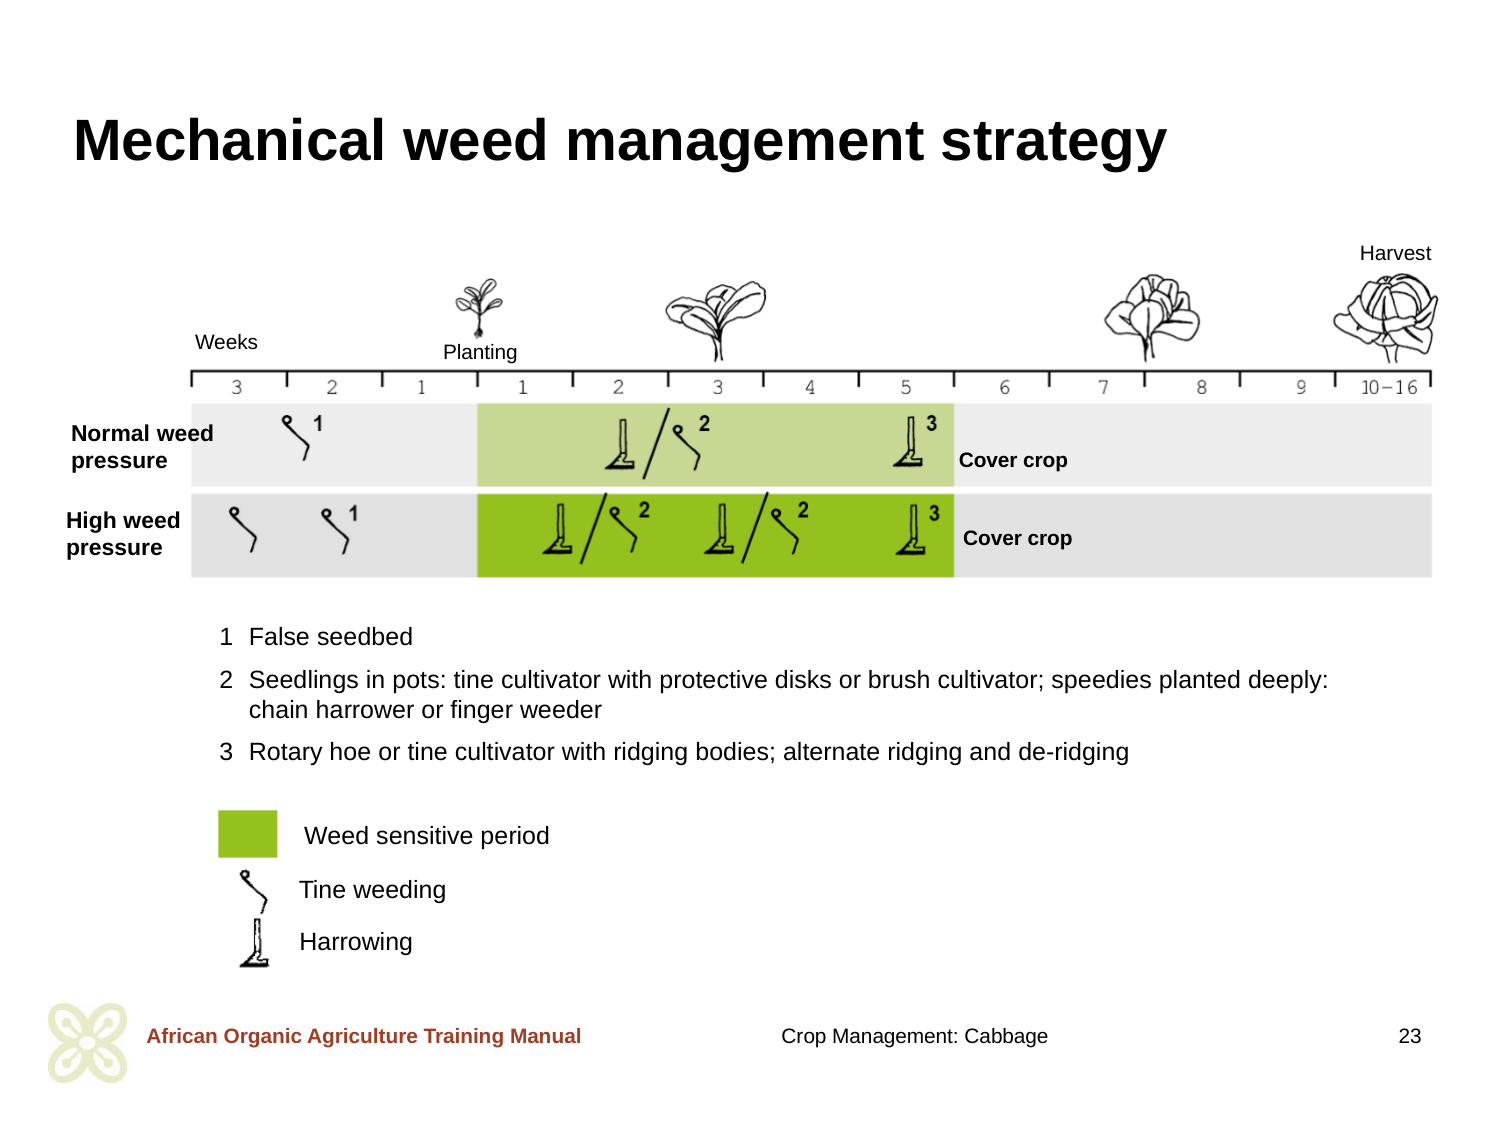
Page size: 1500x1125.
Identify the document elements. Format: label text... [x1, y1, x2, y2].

text_box High weed pressure [51, 497, 154, 568]
picture [48, 1003, 127, 1083]
text_box 1 False seedbed 2 Seedlings in pots: tine cultivator with protective disks or brush cultivator; speedies planted deeply: chain harrower or finger weeder 3 Rotary hoe or tine cultivator with ridging bodies; alternate ridging and de-ridging [204, 613, 1374, 773]
text_box Harvest [1345, 231, 1475, 254]
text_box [218, 810, 567, 970]
text_box Normal weed pressure [56, 410, 154, 481]
title Mechanical weed management strategy [72, 100, 1318, 183]
picture [159, 251, 1473, 595]
